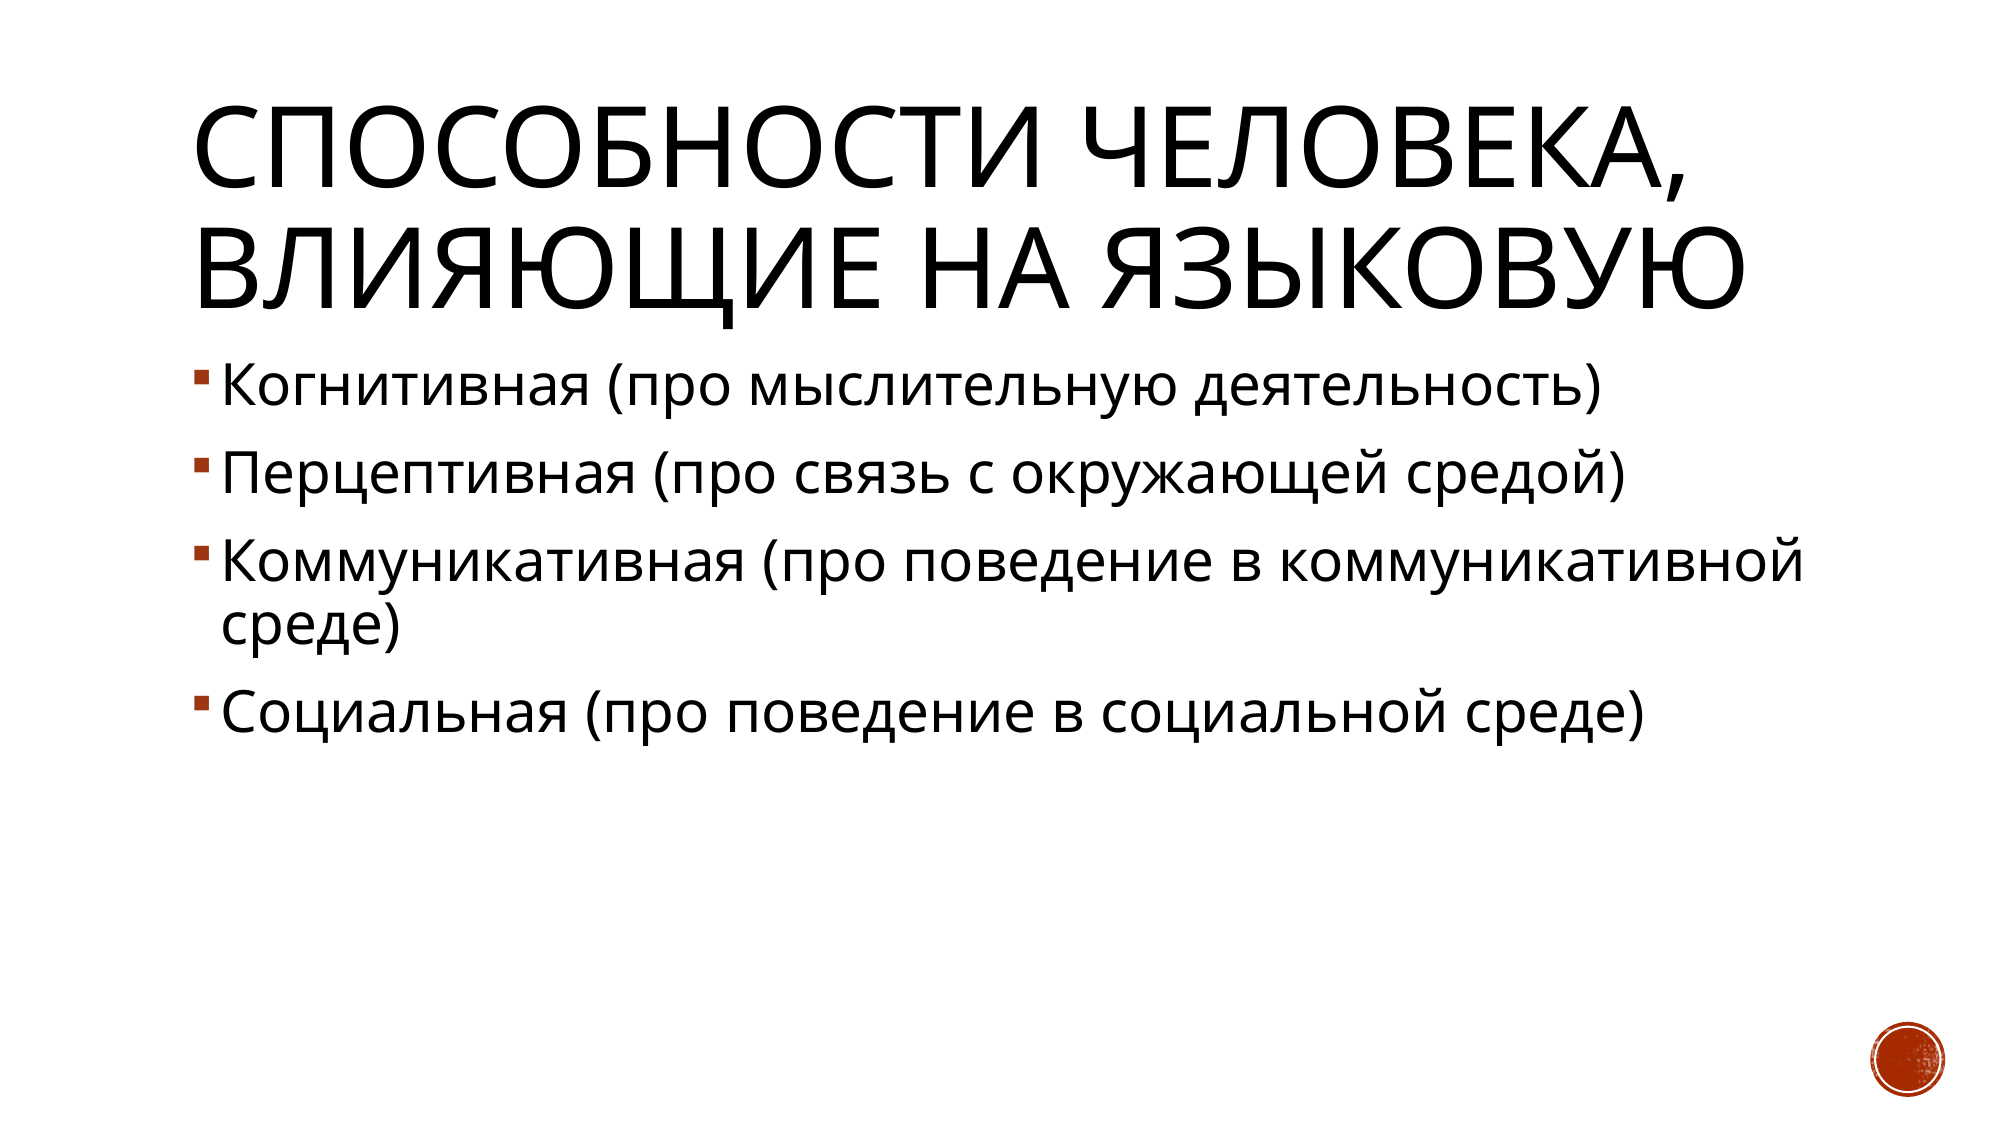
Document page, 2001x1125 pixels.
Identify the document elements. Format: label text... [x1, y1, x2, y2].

title Способности человека, влияющие на языковую [175, 79, 1826, 344]
list Когнитивная (про мыслительную деятельность) Перцептивная (про связь с окружающей средой) Коммуникативная (про поведение в коммуникативной среде) Социальная (про поведение в социальной среде) [175, 348, 1826, 1013]
